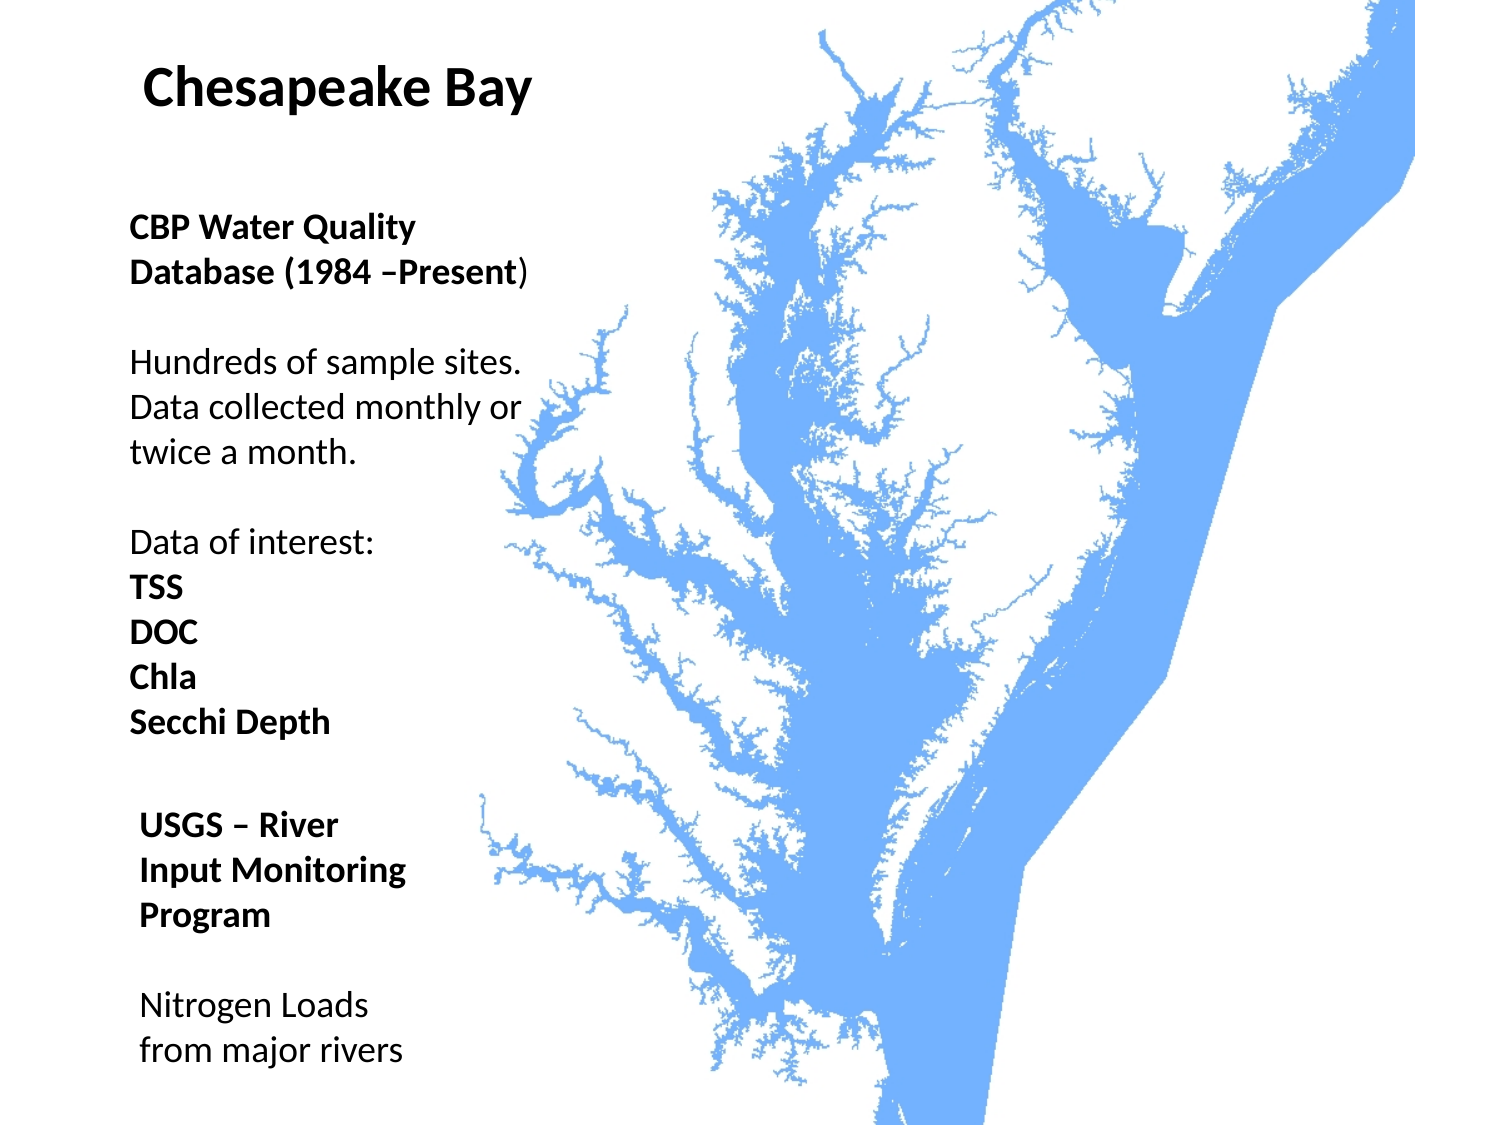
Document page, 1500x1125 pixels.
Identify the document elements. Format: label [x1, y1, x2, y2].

picture [84, 0, 1416, 1125]
